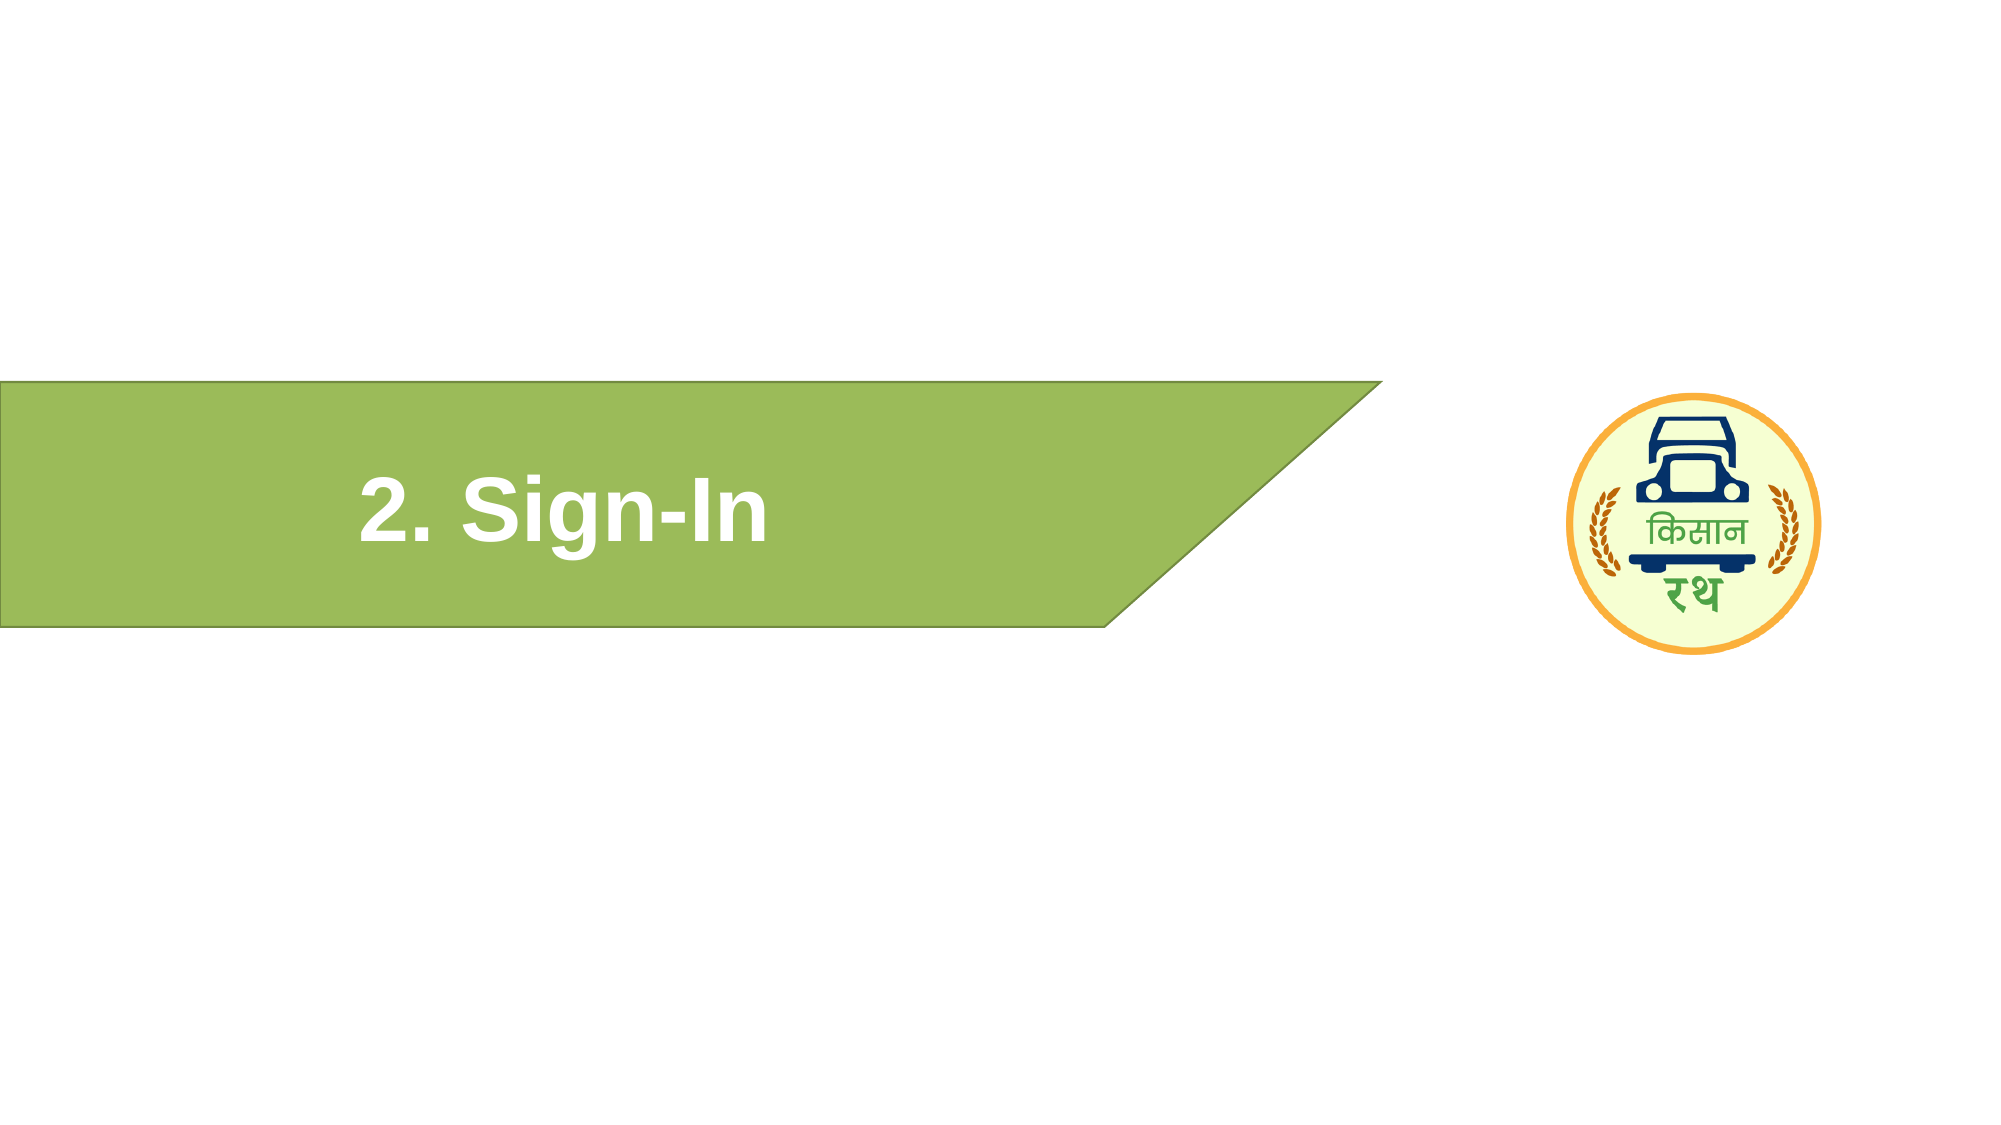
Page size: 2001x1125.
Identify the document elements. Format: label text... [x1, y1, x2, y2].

picture [1551, 381, 1836, 666]
text_box 2. Sign-In [0, 380, 1384, 628]
